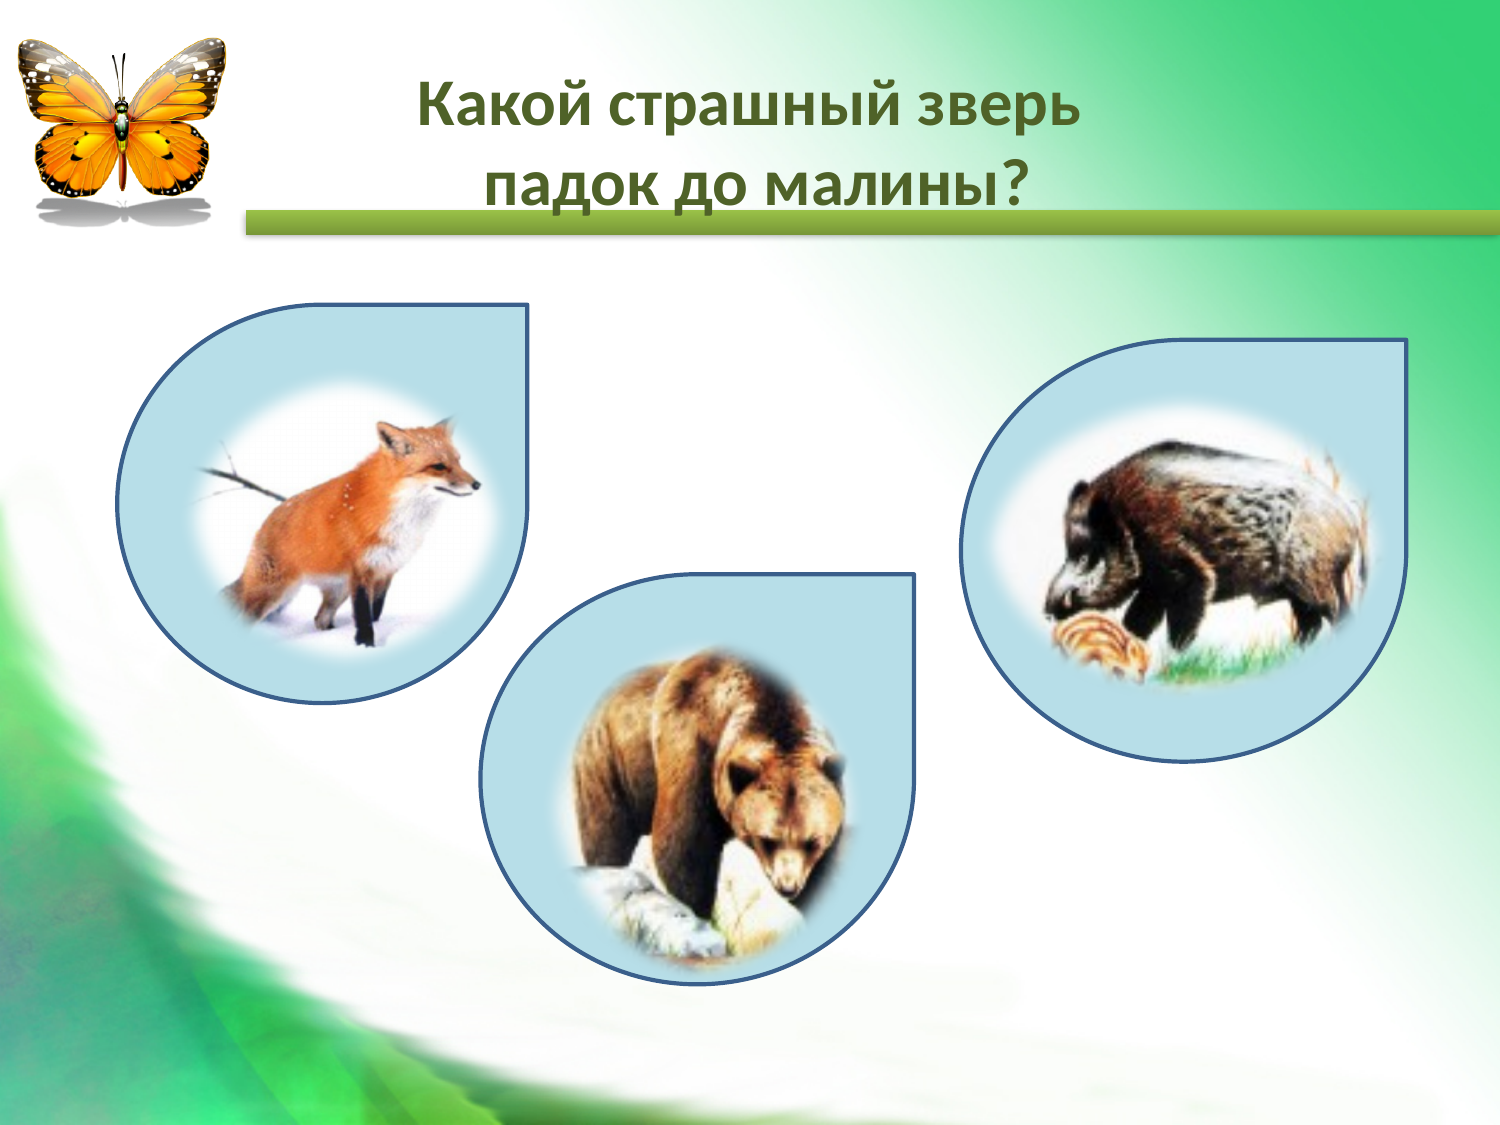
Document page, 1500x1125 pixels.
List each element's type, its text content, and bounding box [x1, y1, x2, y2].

text_box [227, 683, 417, 706]
text_box [115, 366, 171, 641]
text_box [1042, 337, 1409, 609]
text_box [958, 493, 967, 608]
text_box [478, 642, 533, 917]
text_box [544, 572, 917, 906]
text_box [175, 302, 530, 564]
title Какой страшный зверь падок до малины? [75, 45, 1425, 233]
picture [0, 0, 1500, 1125]
text_box [1036, 712, 1331, 764]
